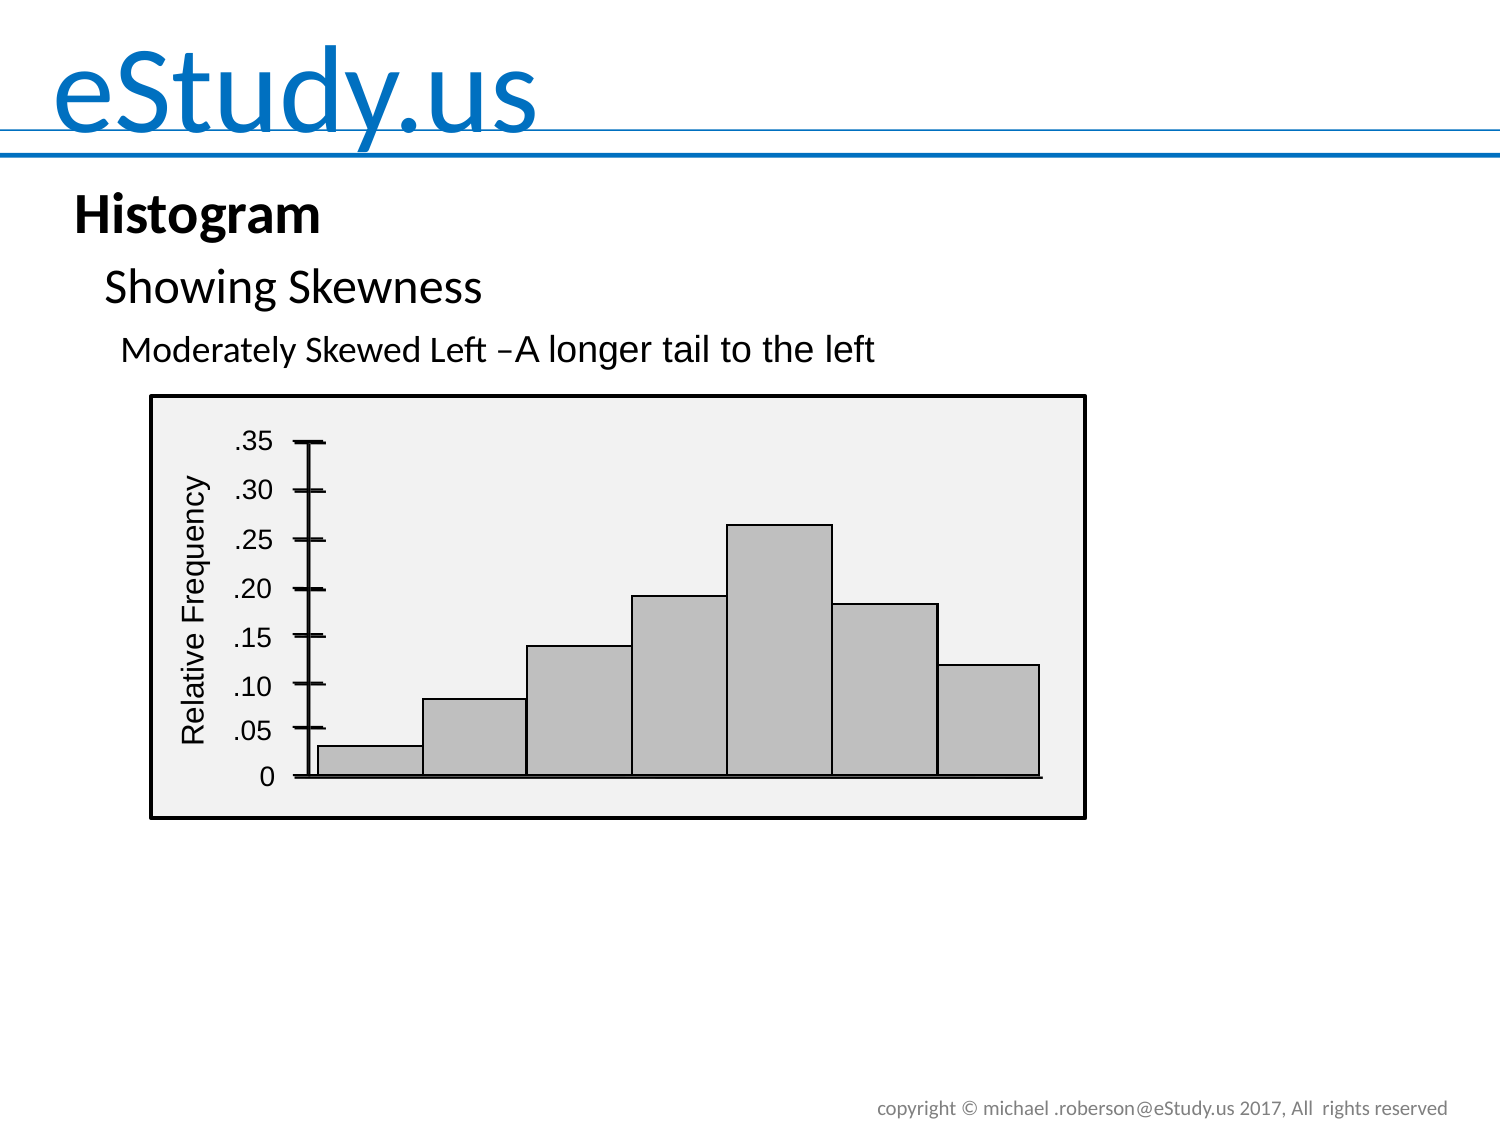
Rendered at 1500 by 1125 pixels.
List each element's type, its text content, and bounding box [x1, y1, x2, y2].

text_box [149, 813, 1087, 820]
text_box [318, 746, 422, 775]
text_box [422, 698, 527, 775]
text_box [140, 407, 1086, 805]
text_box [221, 416, 287, 799]
text_box [631, 596, 726, 775]
text_box [832, 603, 938, 775]
text_box Showing Skewness [93, 232, 651, 334]
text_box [292, 440, 324, 728]
text_box [149, 394, 1087, 408]
text_box [726, 525, 833, 775]
text_box Moderately Skewed Left –A longer tail to the left [109, 319, 1008, 381]
text_box Relative Frequency [166, 464, 216, 758]
text_box [526, 645, 631, 775]
text_box [938, 665, 1039, 775]
